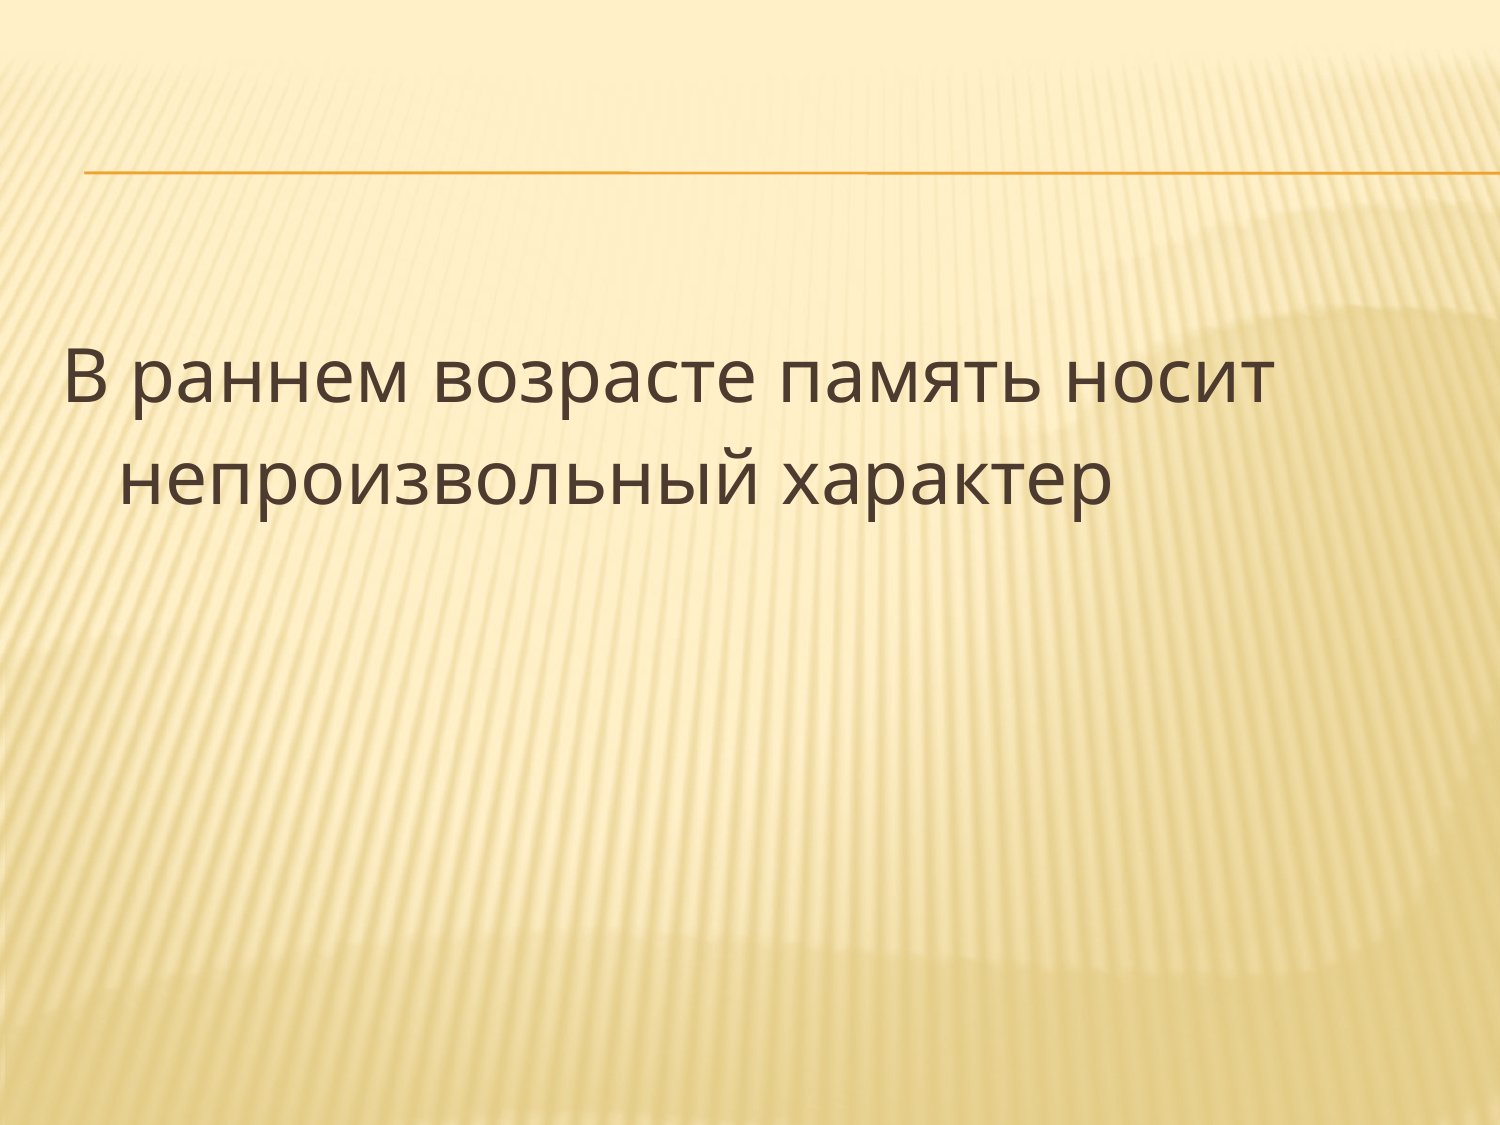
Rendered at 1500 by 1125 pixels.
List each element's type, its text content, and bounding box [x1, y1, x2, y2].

list В раннем возрасте память носит непроизвольный характер [46, 315, 1472, 633]
